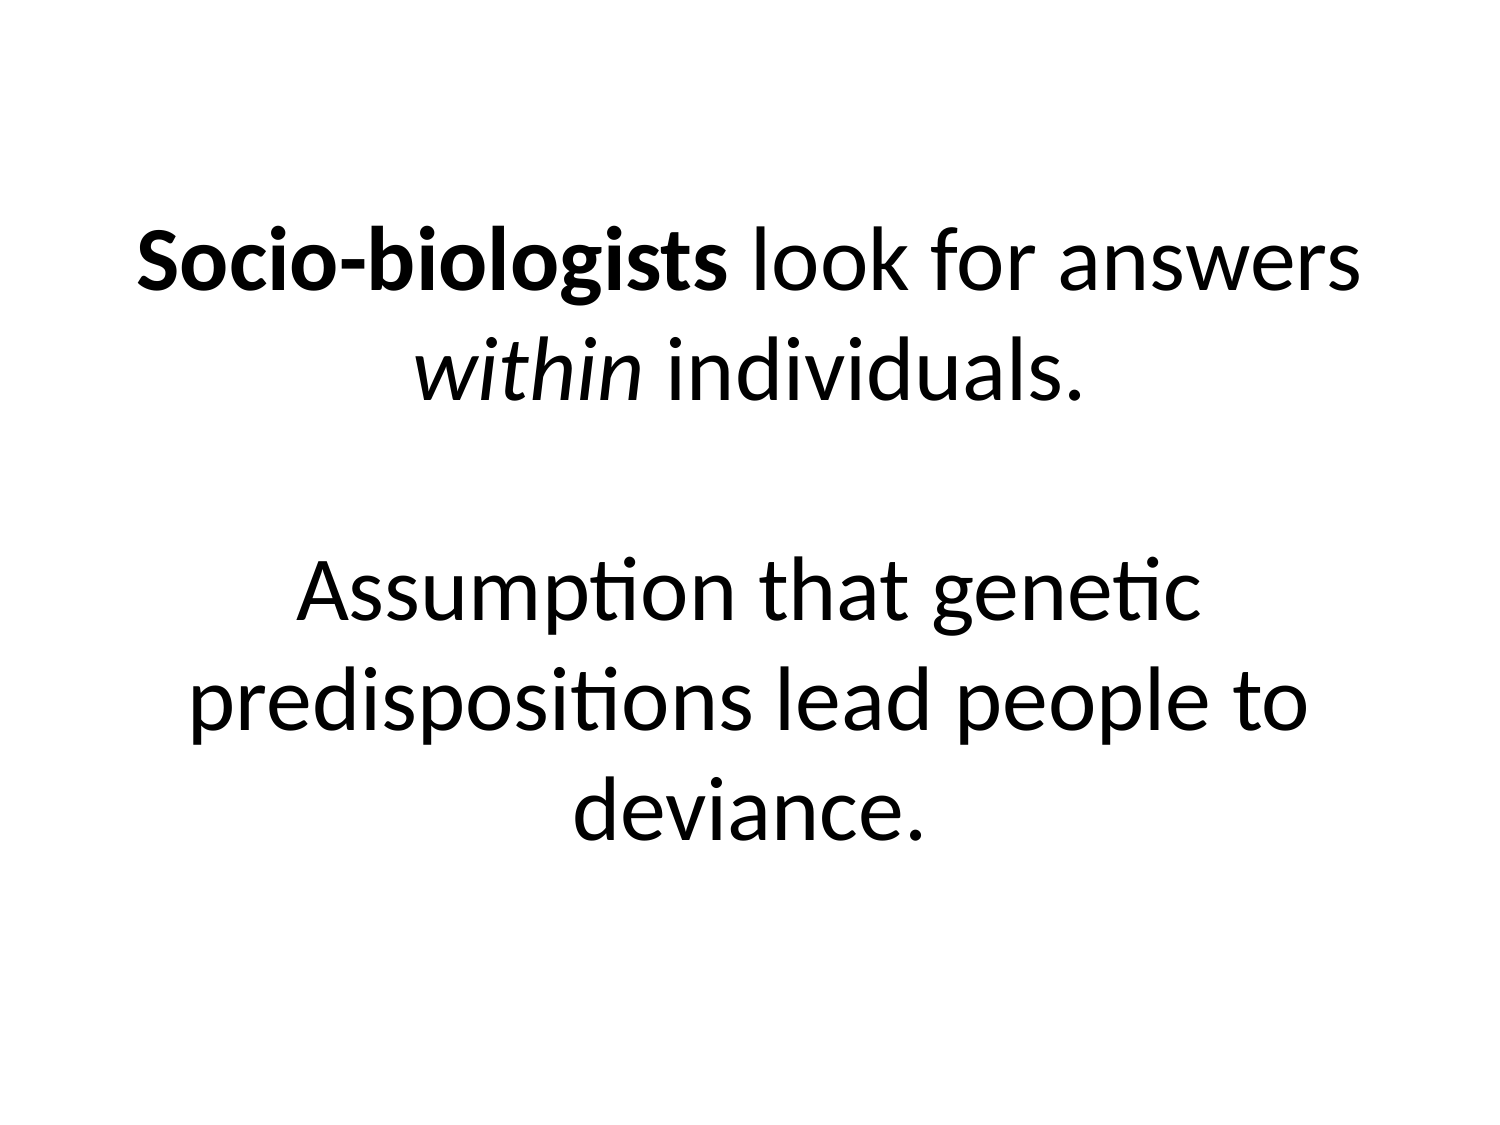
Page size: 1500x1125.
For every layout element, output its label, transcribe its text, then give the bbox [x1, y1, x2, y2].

title Socio-biologists look for answers within individuals. Assumption that genetic predispositions lead people to deviance. [75, 45, 1425, 1013]
